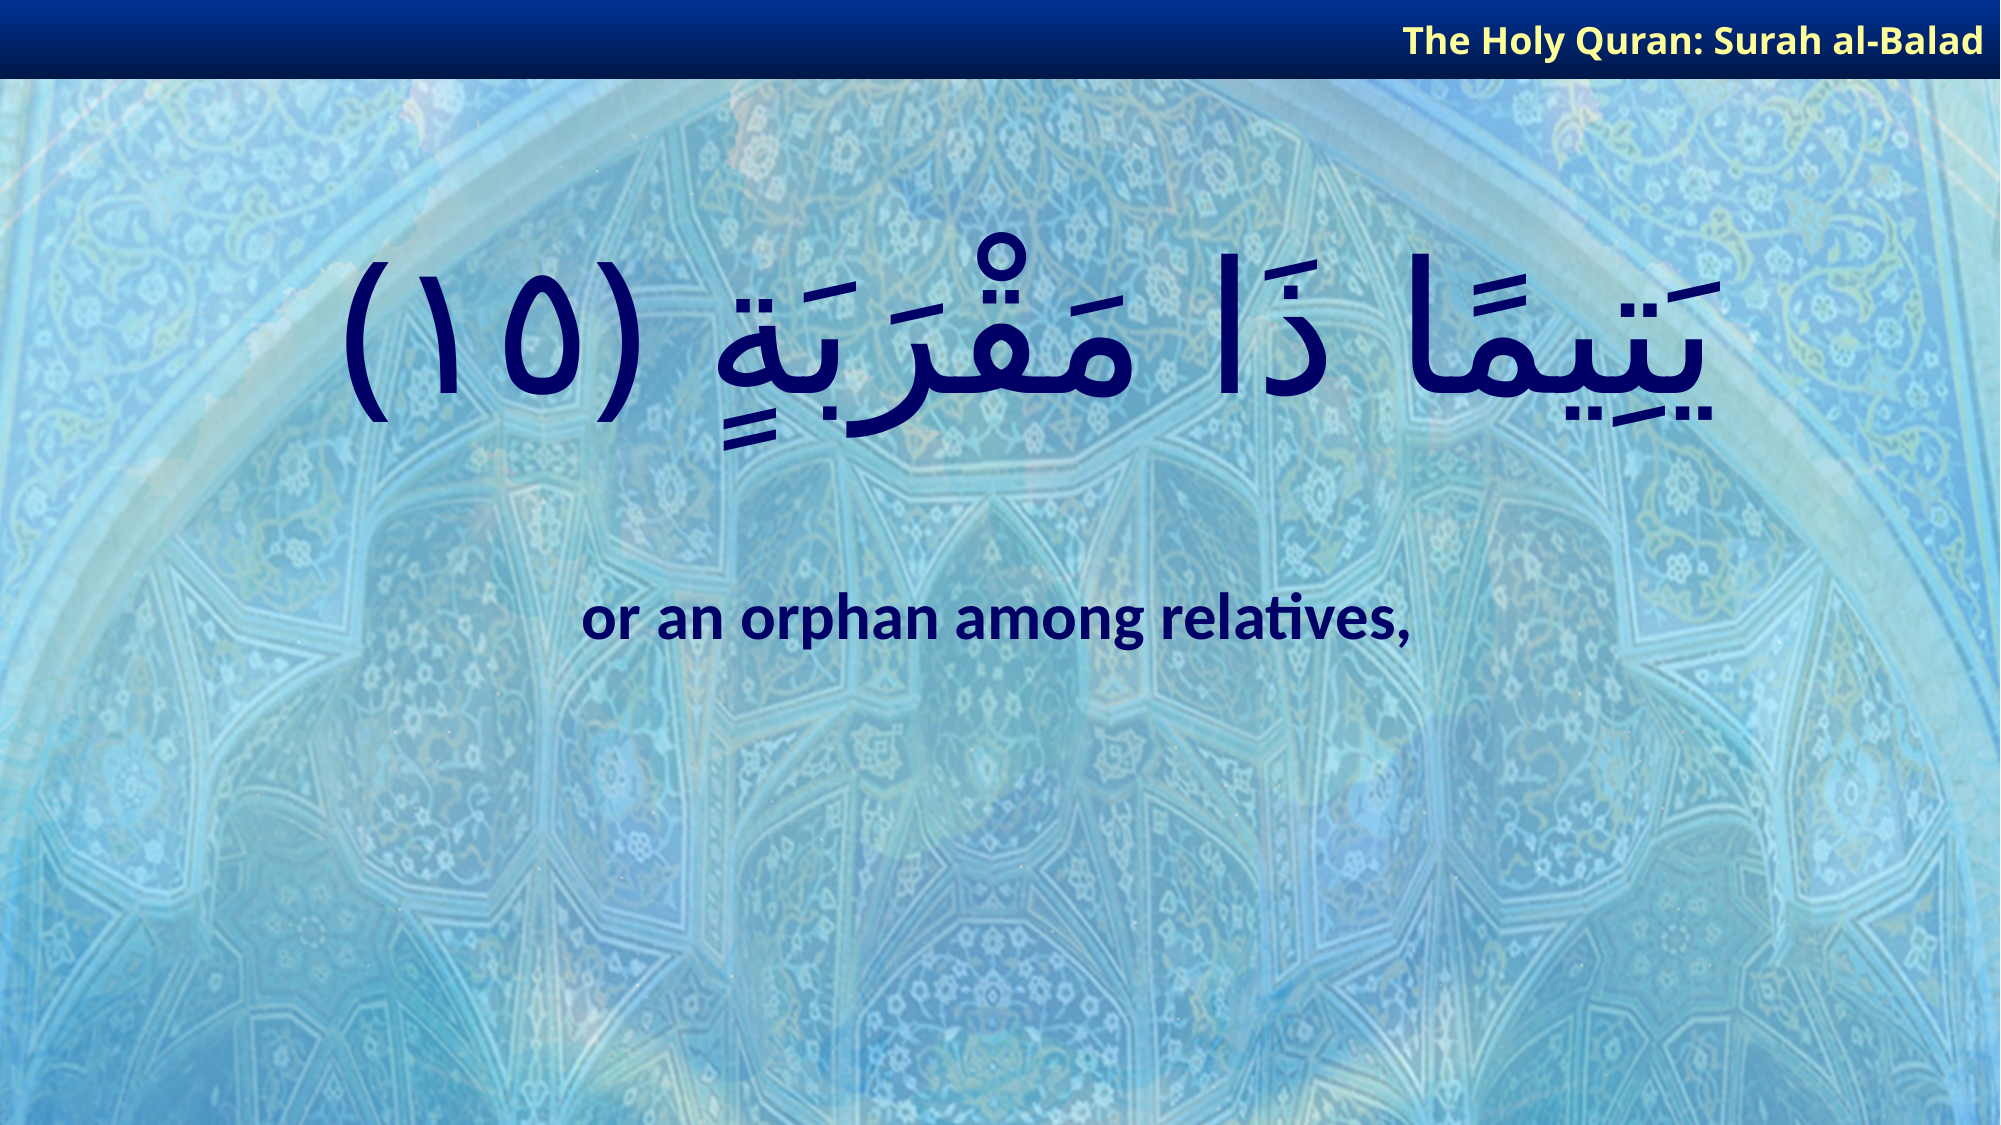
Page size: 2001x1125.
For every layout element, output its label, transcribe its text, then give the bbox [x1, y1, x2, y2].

subtitle or an orphan among relatives, [7, 574, 1989, 862]
picture [0, 0, 2001, 1125]
text_box The Holy Quran: Surah al-Balad [0, 0, 2000, 79]
title يَتِيمًا ذَا مَقْرَبَةٍ ﴿١٥﴾ [0, 231, 2000, 473]
